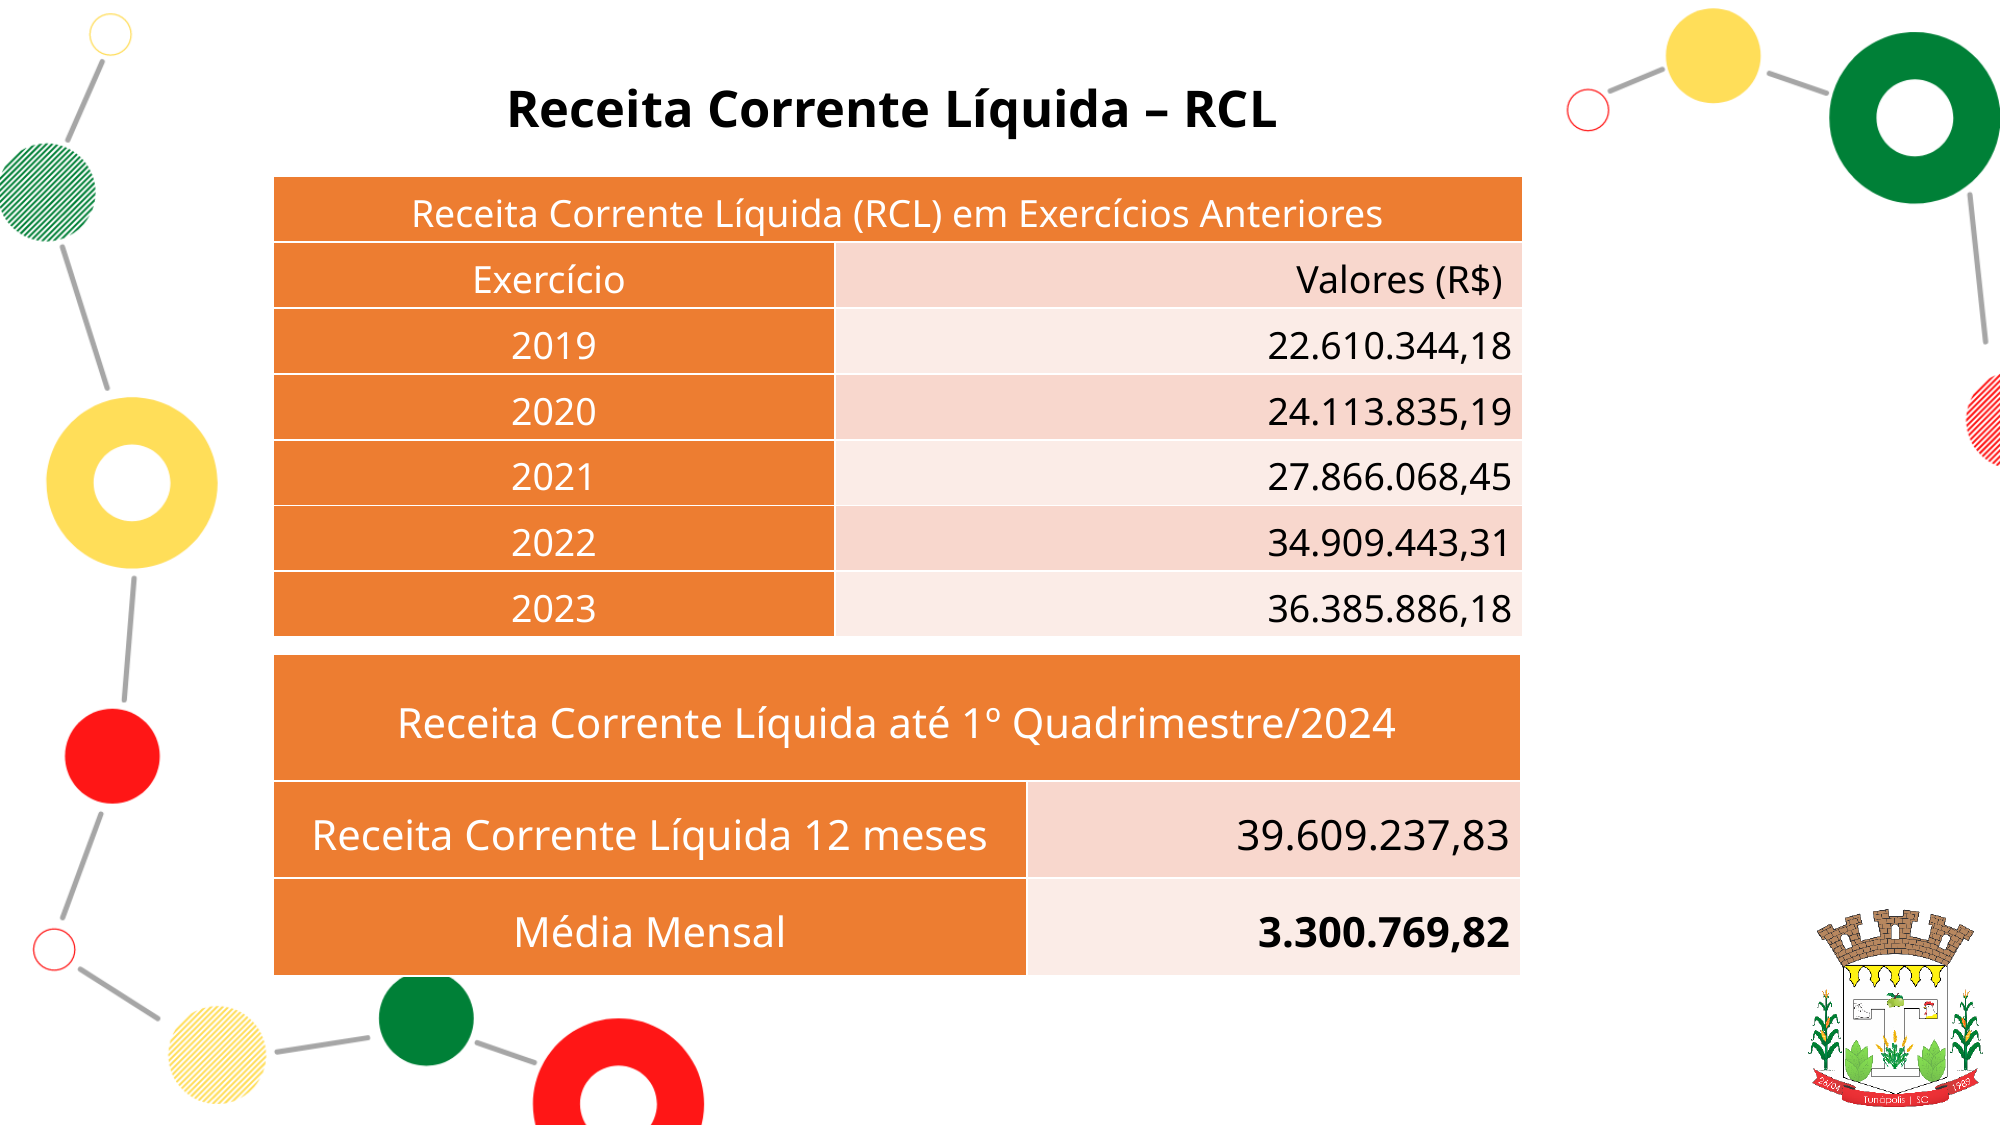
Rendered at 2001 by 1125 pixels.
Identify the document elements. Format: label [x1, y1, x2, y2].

picture [1808, 909, 1983, 1108]
list [0, 5, 2000, 1125]
